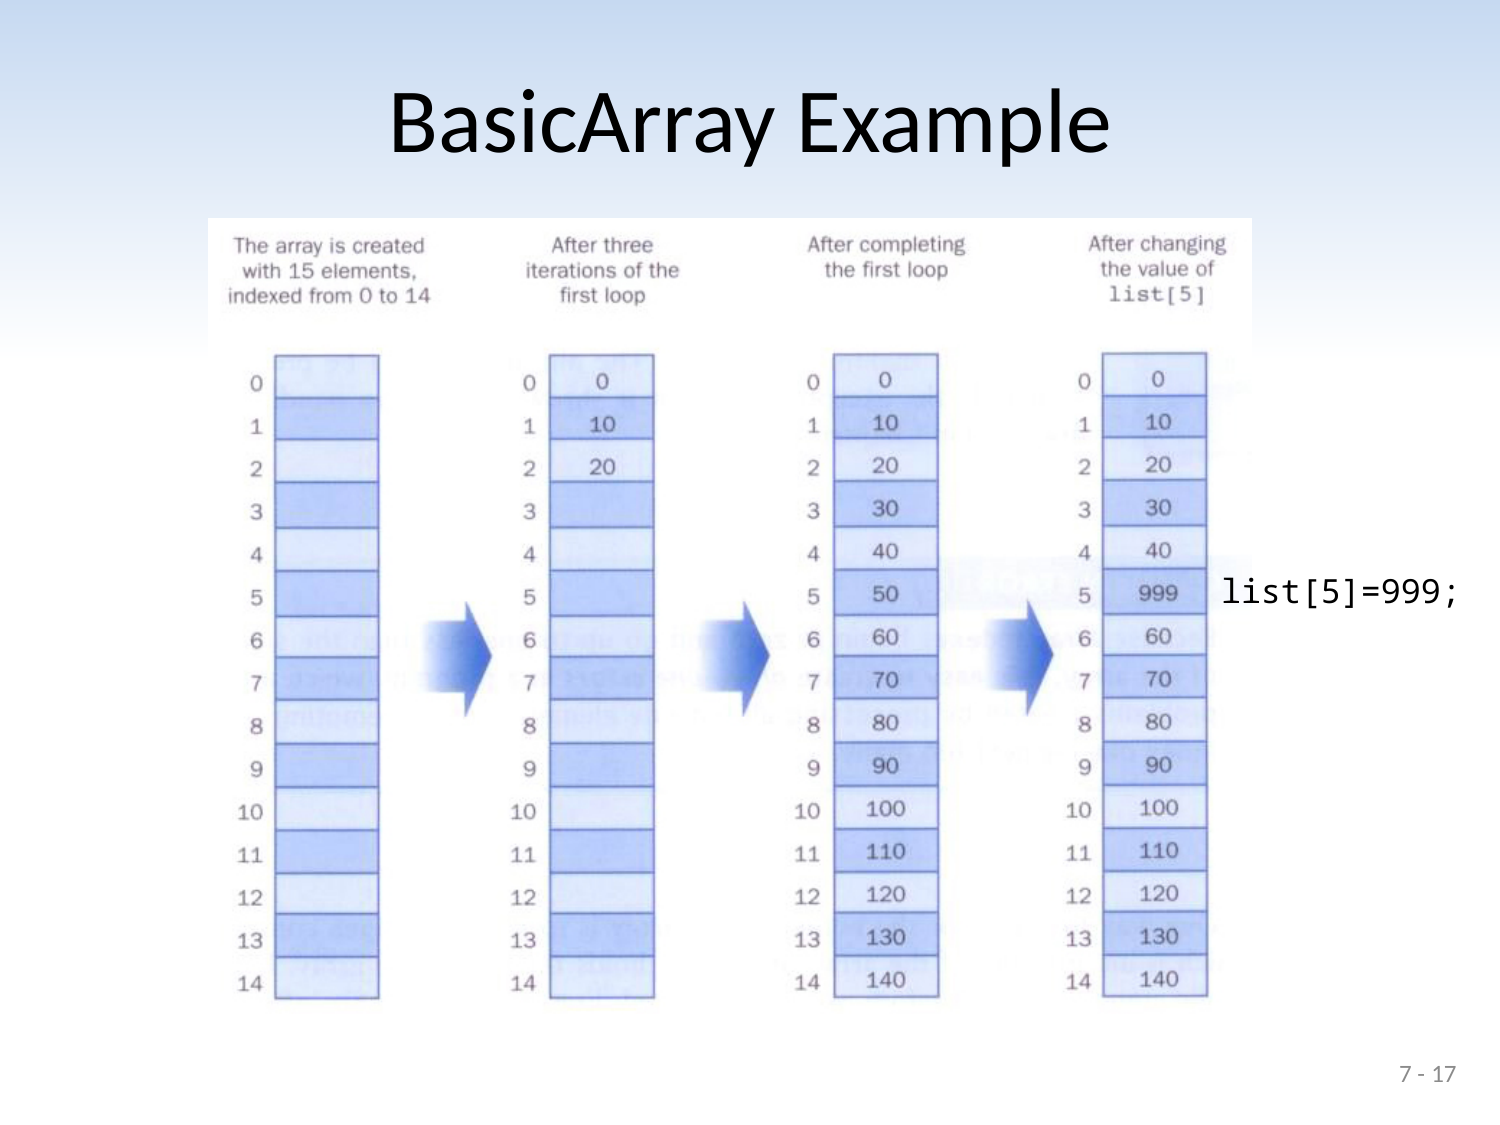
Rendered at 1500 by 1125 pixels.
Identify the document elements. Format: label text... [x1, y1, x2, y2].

slide_number 7 - 17 [1121, 1042, 1472, 1103]
text_box list[5]=999; [1256, 562, 1476, 618]
title BasicArray Example [28, 45, 1473, 186]
picture [208, 218, 1252, 1014]
